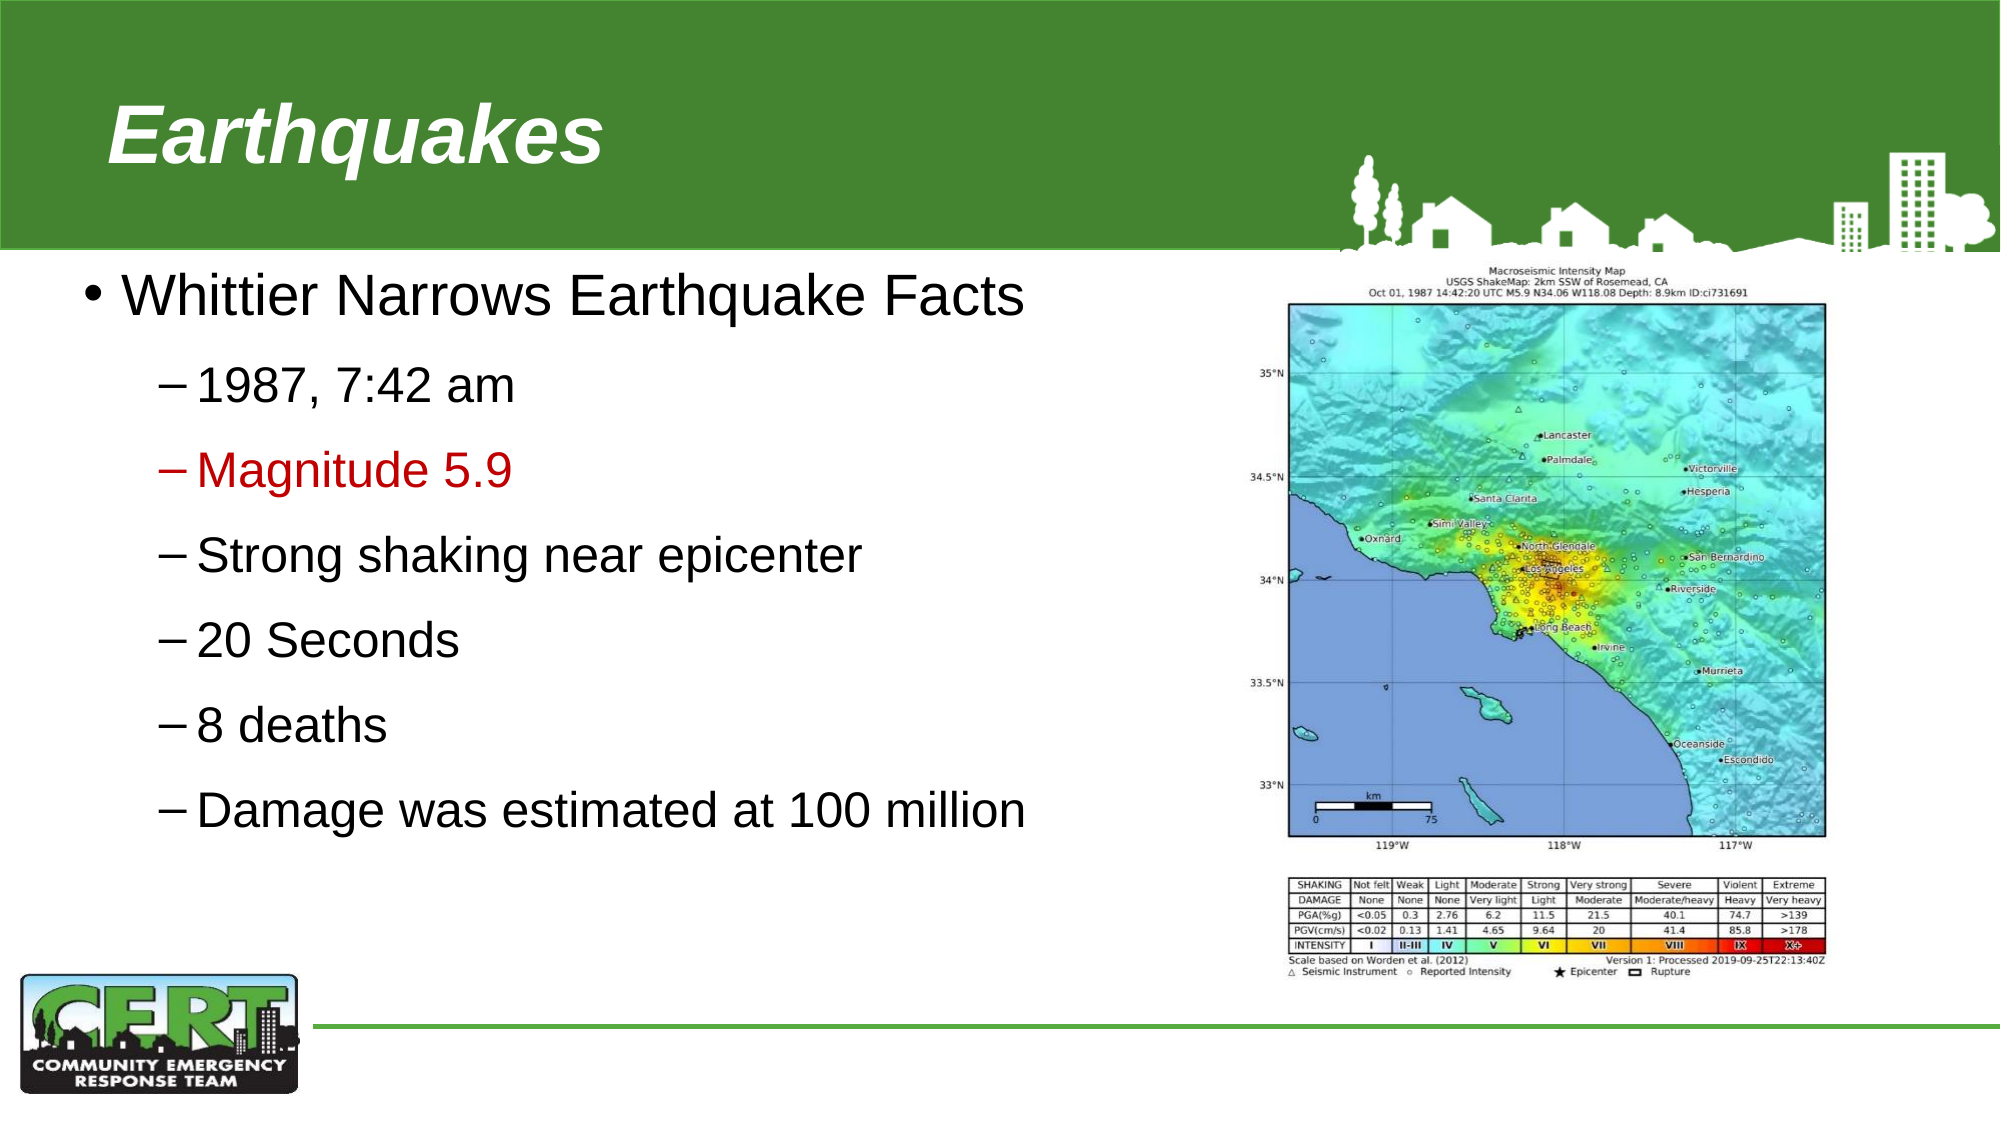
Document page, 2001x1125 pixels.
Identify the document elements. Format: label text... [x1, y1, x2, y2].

picture [1340, 145, 2000, 252]
list Whittier Narrows Earthquake Facts 1987, 7:42 am Magnitude 5.9 Strong shaking near epicenter 20 Seconds 8 deaths Damage was estimated at 100 million [68, 249, 1931, 977]
picture [1243, 260, 1840, 1007]
title Earthquakes [68, 52, 1339, 220]
picture [19, 973, 300, 1094]
